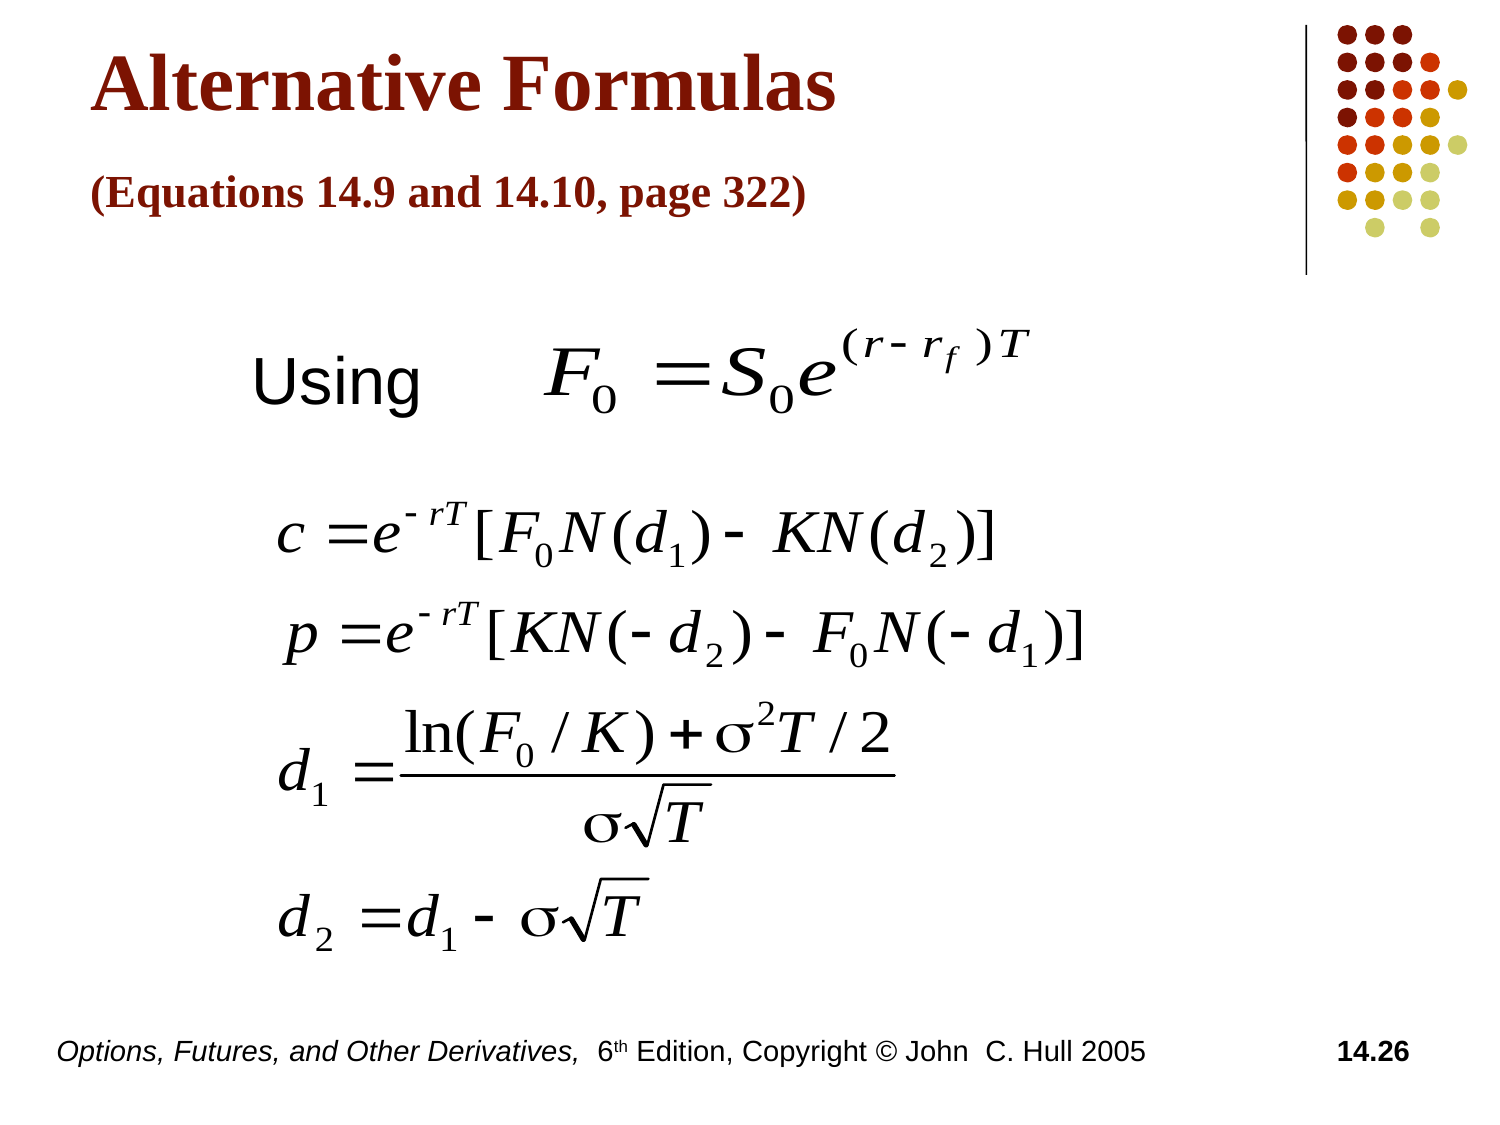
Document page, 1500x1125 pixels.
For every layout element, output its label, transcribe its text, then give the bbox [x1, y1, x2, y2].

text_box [525, 312, 1050, 426]
slide_number 14.26 [1074, 1024, 1426, 1101]
text_box Using [208, 329, 466, 425]
footer Options, Futures, and Other Derivatives, 6th Edition, Copyright © John C. Hull 2005 [40, 1024, 1074, 1101]
title Alternative Formulas (Equations 14.9 and 14.10, page 322) [74, 19, 1313, 233]
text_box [267, 487, 1095, 963]
